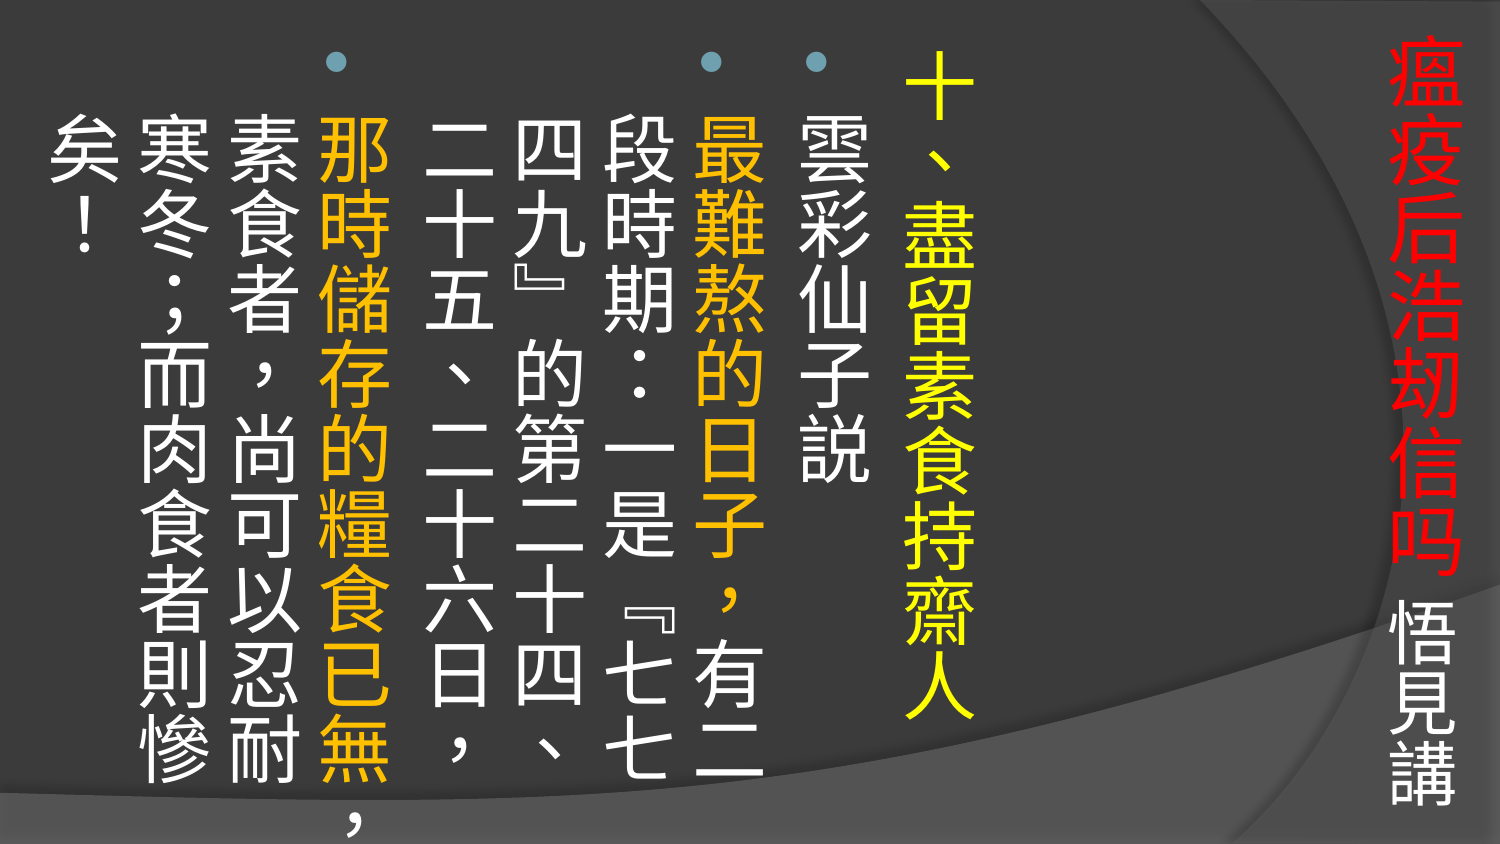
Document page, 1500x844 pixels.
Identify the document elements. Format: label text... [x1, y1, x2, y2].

title 瘟疫后浩刼信吗 悟見講 [1364, 21, 1483, 820]
list 十、盡留素食持齋人 雲彩仙子説 最難熬的日子，有二段時期：一是『七七四九』的第二十四、二十五、二十六日， 那時儲存的糧食已無，素食者，尚可以忍耐寒冬；而肉食者則慘矣！ [29, 27, 1365, 820]
